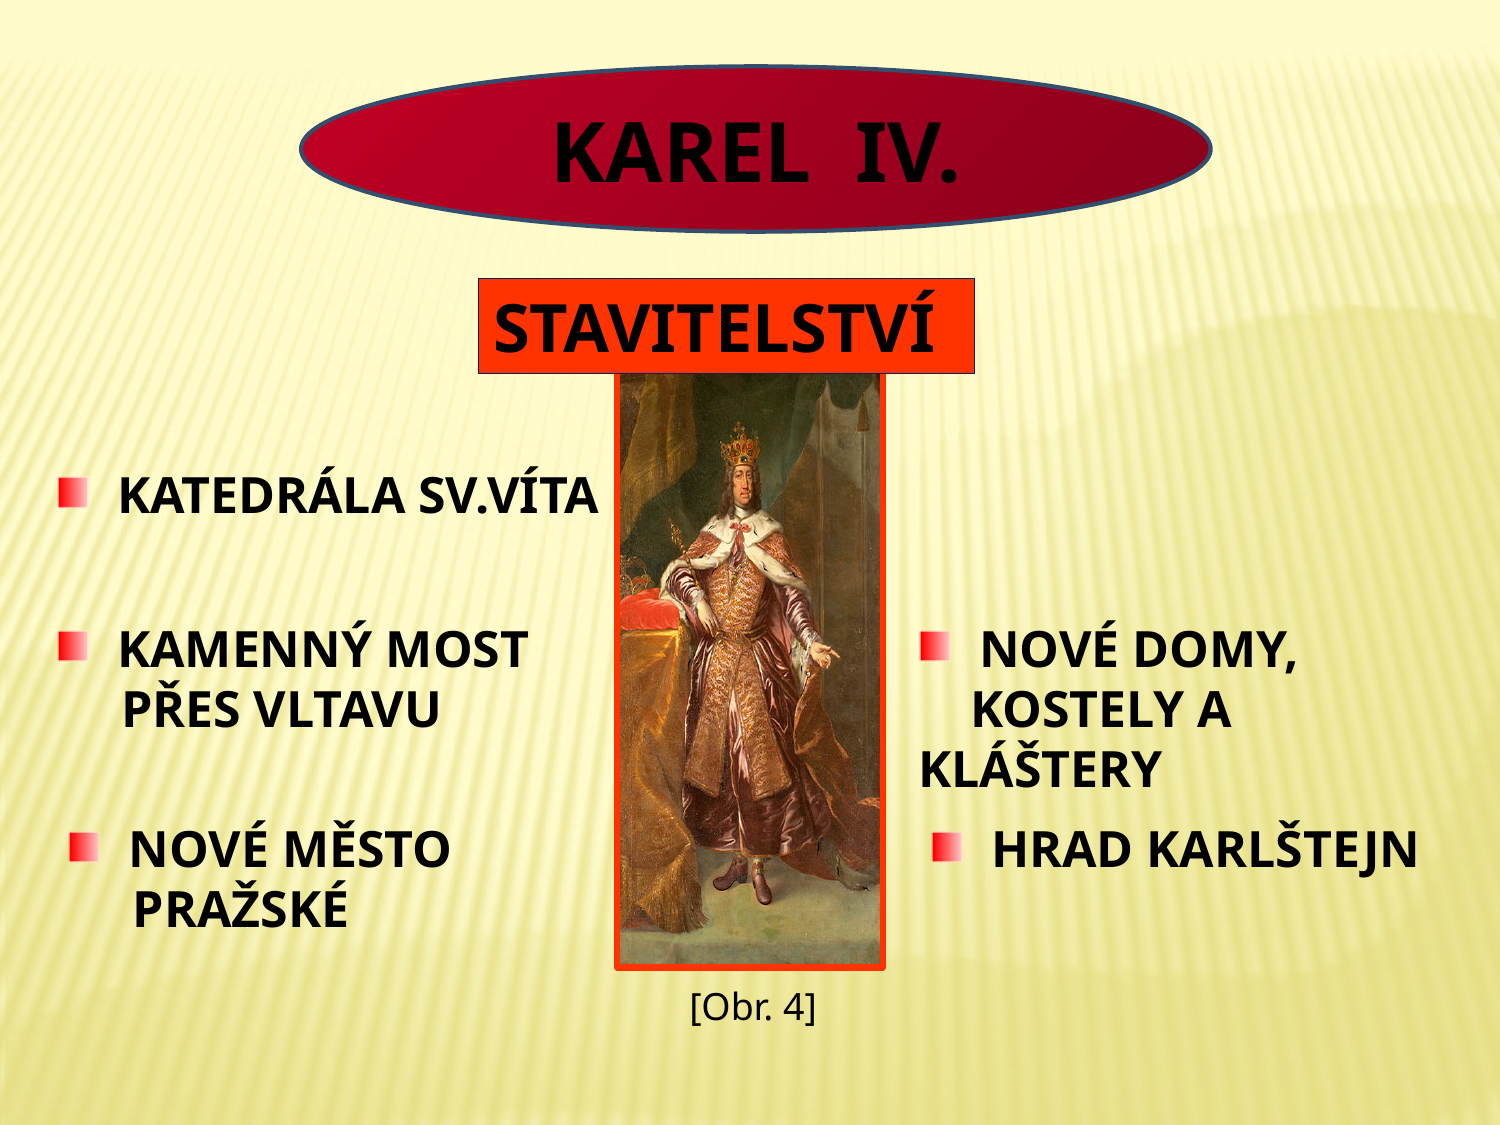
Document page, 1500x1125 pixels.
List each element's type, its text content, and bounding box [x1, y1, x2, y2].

text_box [Obr. 4] [674, 982, 832, 1036]
text_box NOVÉ MĚSTO PRAŽSKÉ [53, 810, 597, 946]
picture [619, 373, 881, 965]
picture [67, 830, 103, 866]
text_box NOVÉ DOMY, KOSTELY A KLÁŠTERY [903, 609, 1500, 805]
text_box KATEDRÁLA SV.VÍTA [41, 456, 609, 531]
picture [56, 475, 92, 512]
picture [930, 830, 966, 866]
text_box KAMENNÝ MOST PŘES VLTAVU [41, 609, 609, 745]
picture [56, 629, 92, 665]
text_box KAREL IV. [298, 64, 1213, 234]
text_box HRAD KARLŠTEJN [915, 810, 1471, 886]
text_box STAVITELSTVÍ [478, 278, 975, 374]
picture [918, 629, 954, 665]
